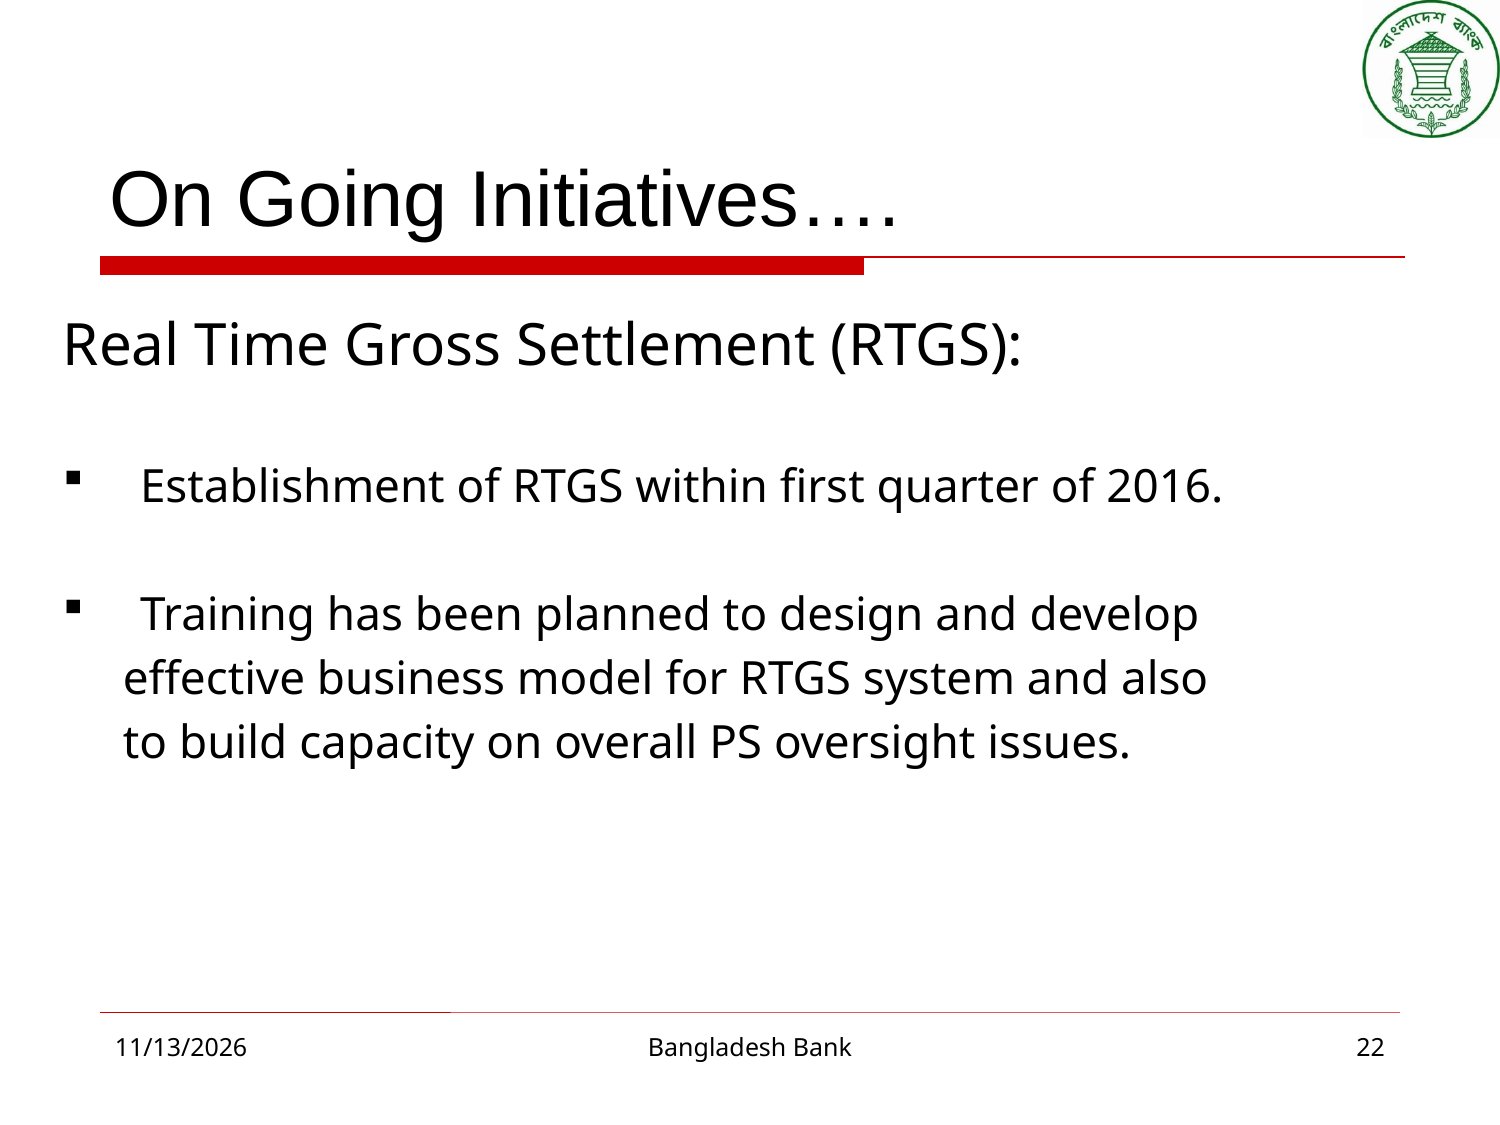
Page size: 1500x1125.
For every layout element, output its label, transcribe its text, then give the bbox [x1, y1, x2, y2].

title On Going Initiatives…. [93, 49, 1407, 250]
text_box Real Time Gross Settlement (RTGS): Establishment of RTGS within first quarter of 2016. Training has been planned to design and develop effective business model for RTGS system and also to build capacity on overall PS oversight issues. [48, 299, 1390, 866]
footer Bangladesh Bank [512, 1024, 988, 1103]
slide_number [99, 1024, 426, 1103]
slide_number 22 [1074, 1024, 1401, 1103]
picture [1362, 0, 1500, 138]
